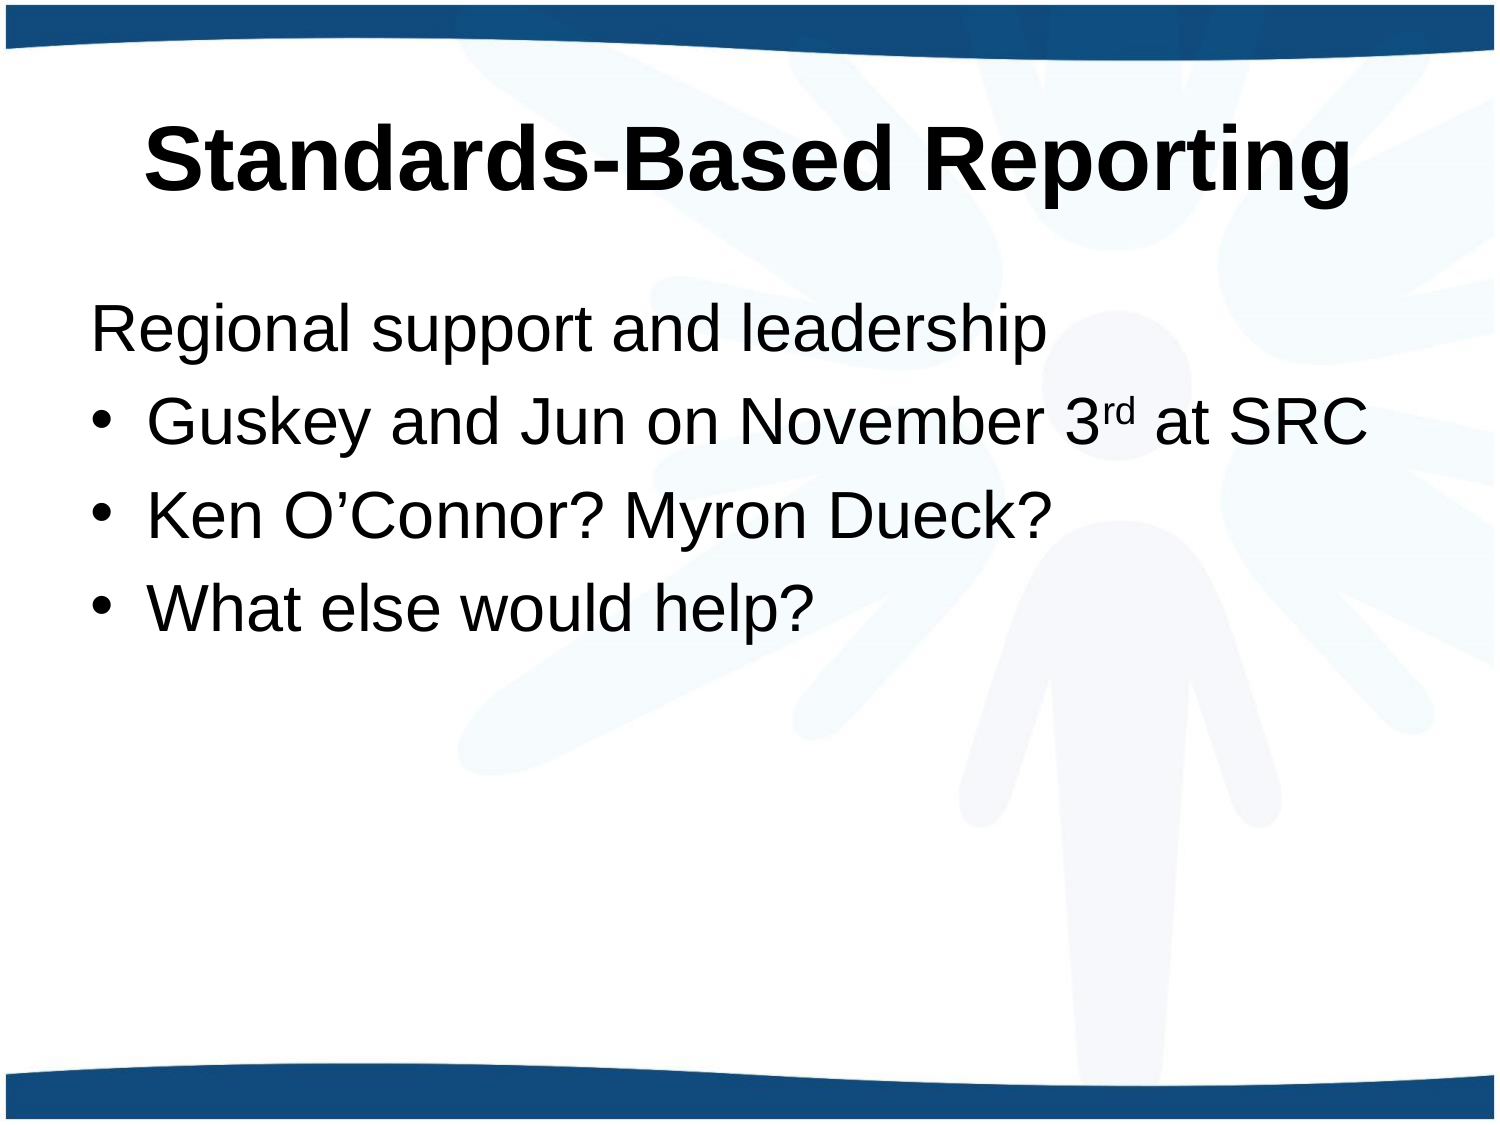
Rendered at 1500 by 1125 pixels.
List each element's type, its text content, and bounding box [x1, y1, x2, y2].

picture [0, 0, 1500, 1125]
title Standards-Based Reporting [75, 59, 1425, 248]
list Regional support and leadership Guskey and Jun on November 3rd at SRC Ken O’Connor? Myron Dueck? What else would help? [75, 277, 1425, 998]
